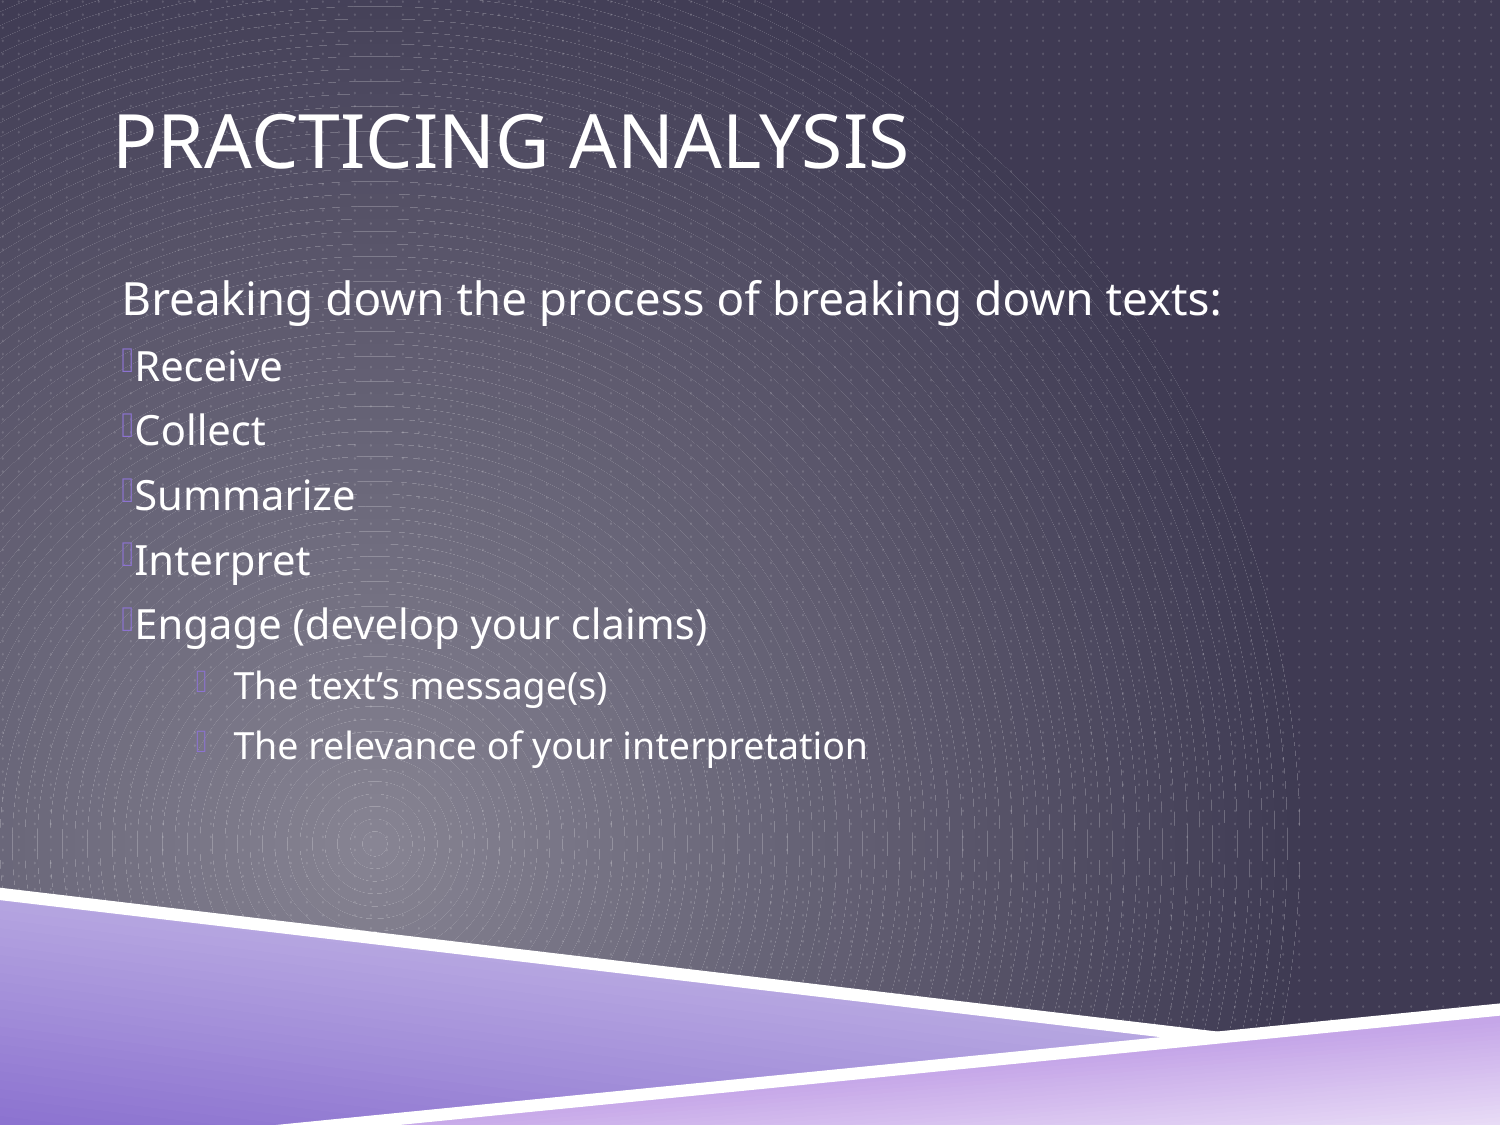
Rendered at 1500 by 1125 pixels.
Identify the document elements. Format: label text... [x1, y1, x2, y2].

title PRACTICING ANALYSIS [112, 45, 1388, 233]
list Breaking down the process of breaking down texts: Receive Collect Summarize Interpret Engage (develop your claims) The text’s message(s) The relevance of your interpretation [112, 262, 1388, 876]
